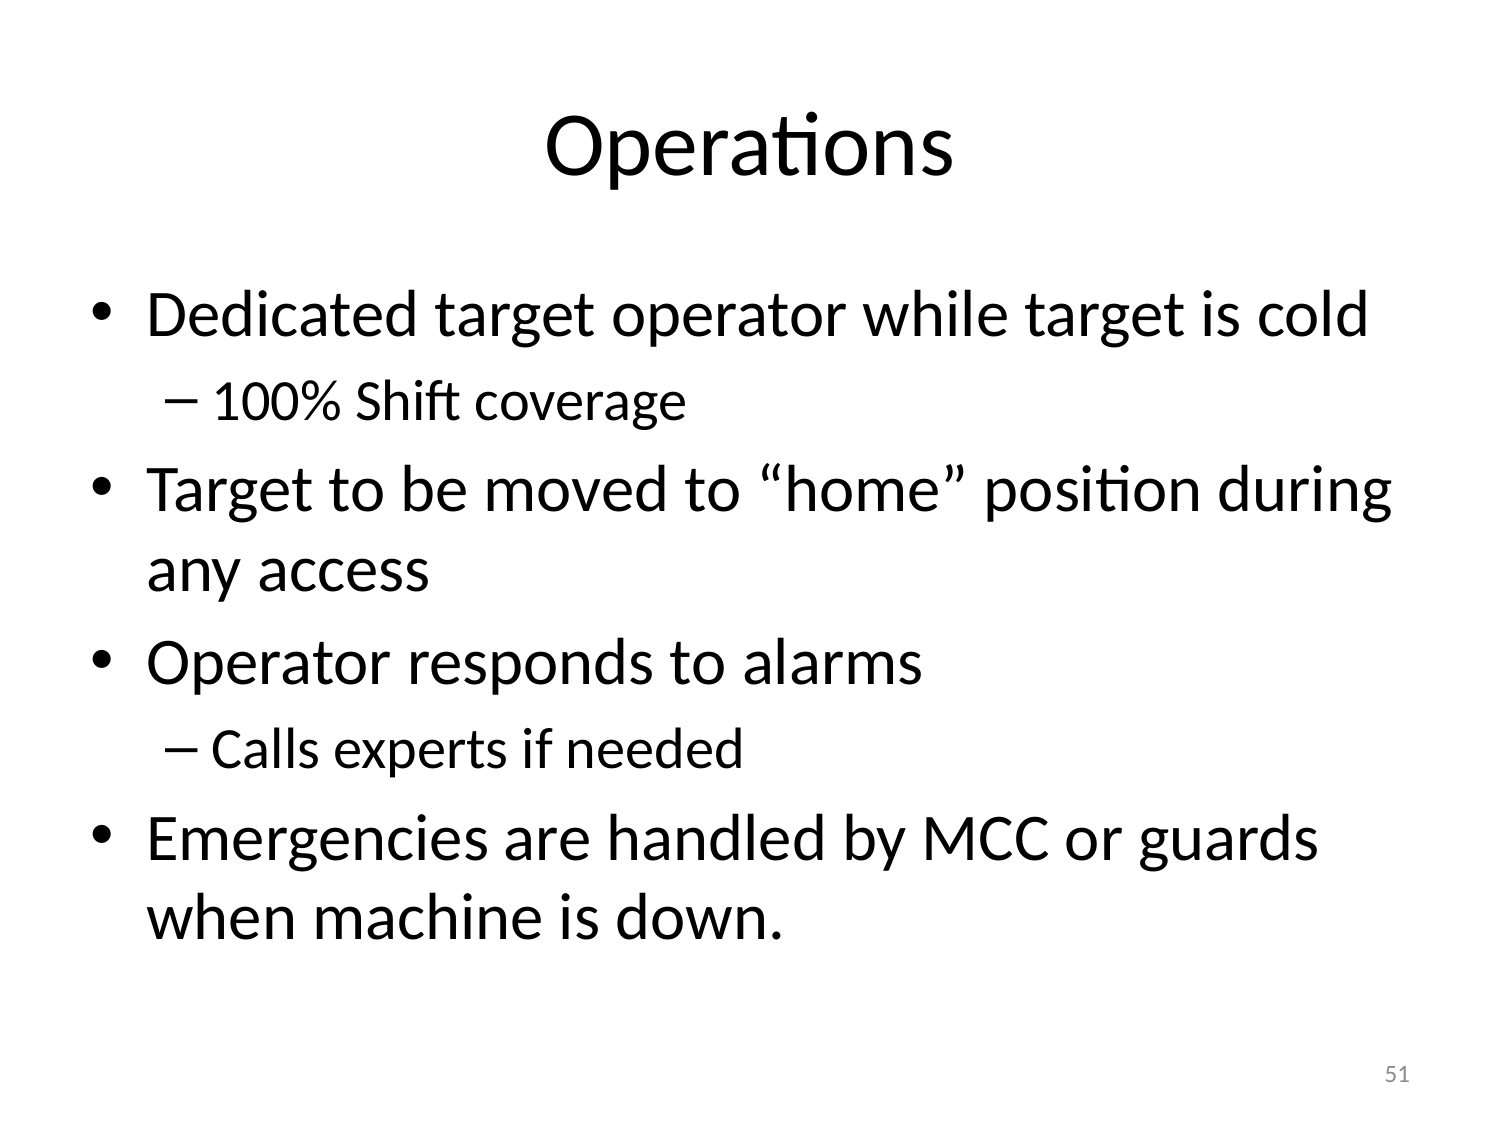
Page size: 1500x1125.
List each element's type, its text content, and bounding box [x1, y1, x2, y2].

title Operations [75, 45, 1425, 233]
list Dedicated target operator while target is cold 100% Shift coverage Target to be moved to “home” position during any access Operator responds to alarms Calls experts if needed Emergencies are handled by MCC or guards when machine is down. [75, 262, 1425, 1005]
slide_number 51 [1074, 1042, 1425, 1103]
